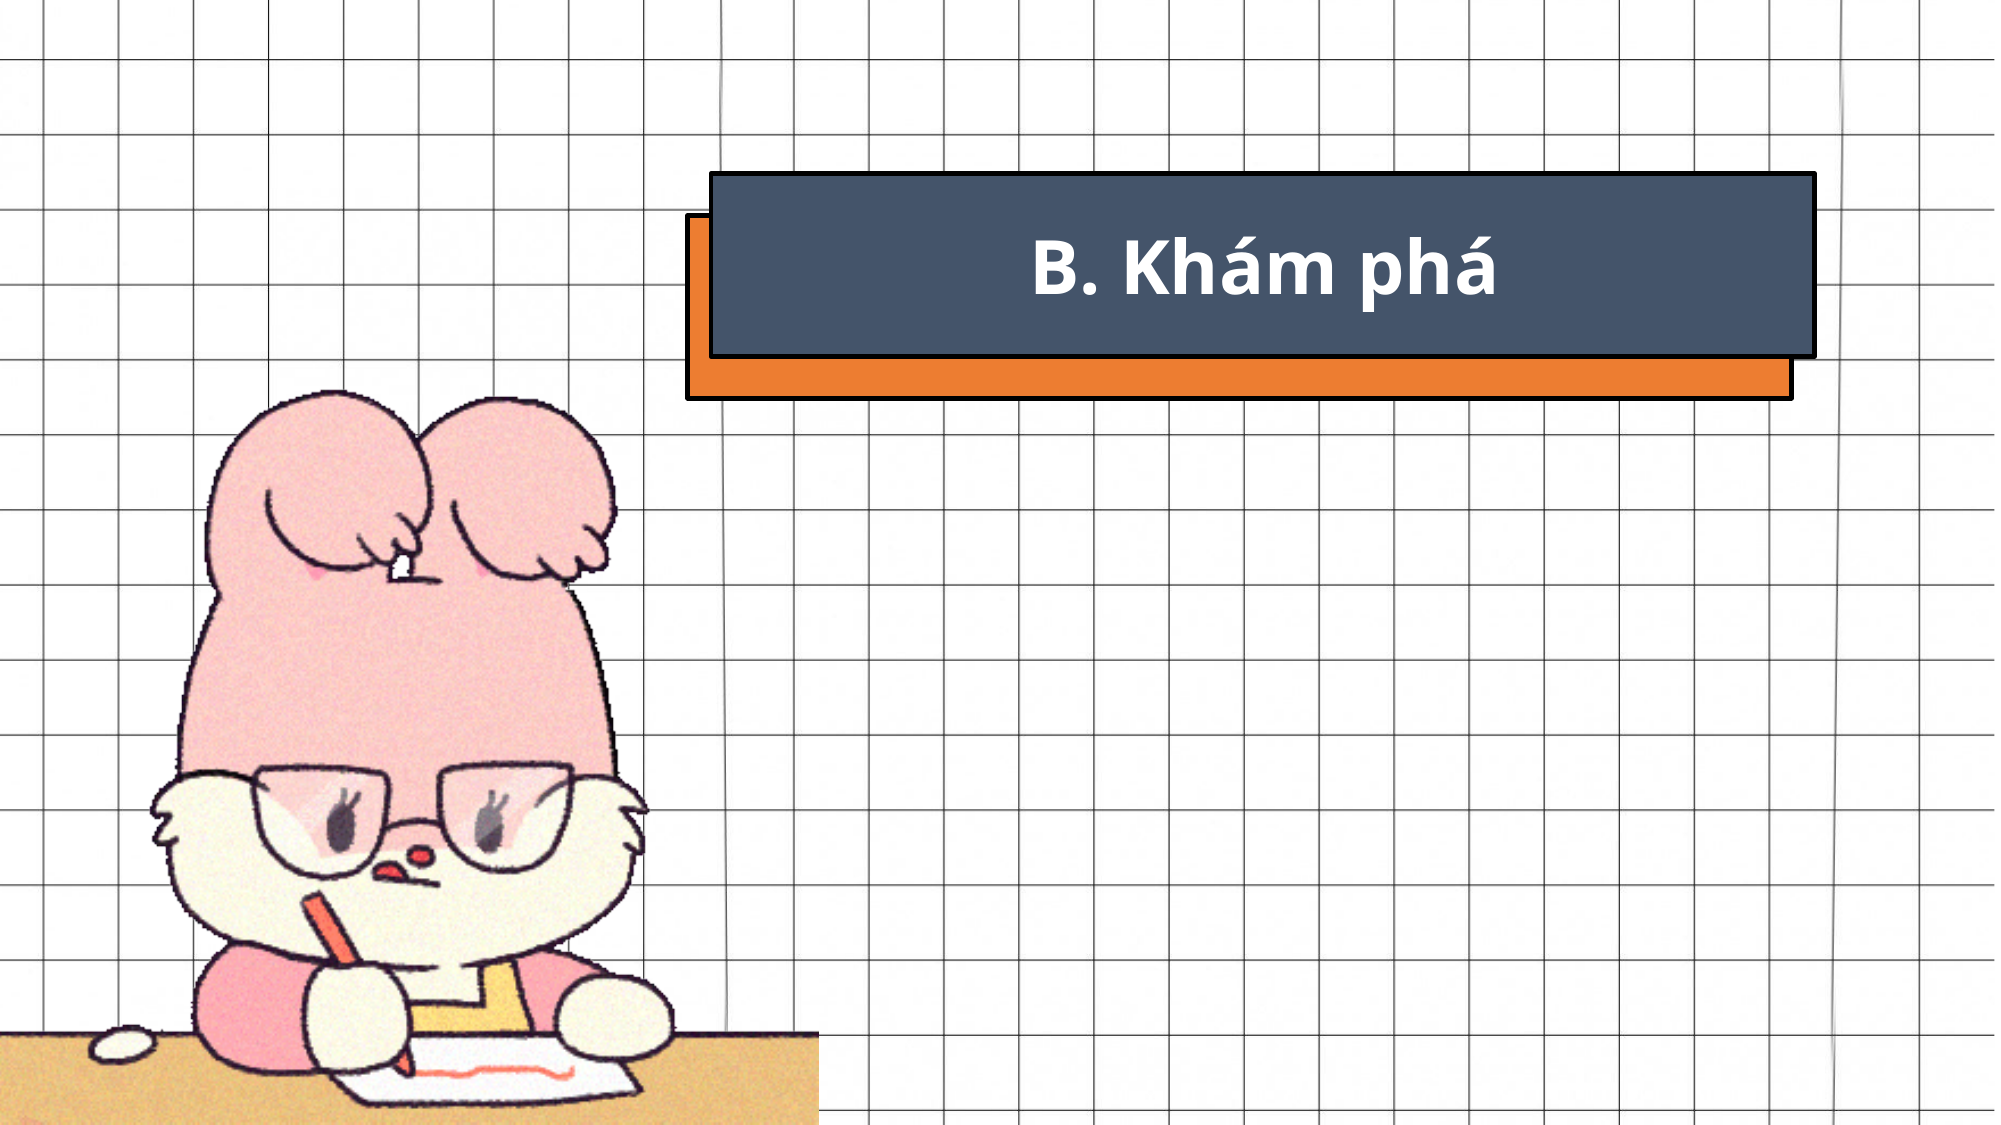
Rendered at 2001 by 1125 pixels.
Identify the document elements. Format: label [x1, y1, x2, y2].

text_box [687, 173, 1815, 399]
picture [0, 0, 2001, 1125]
